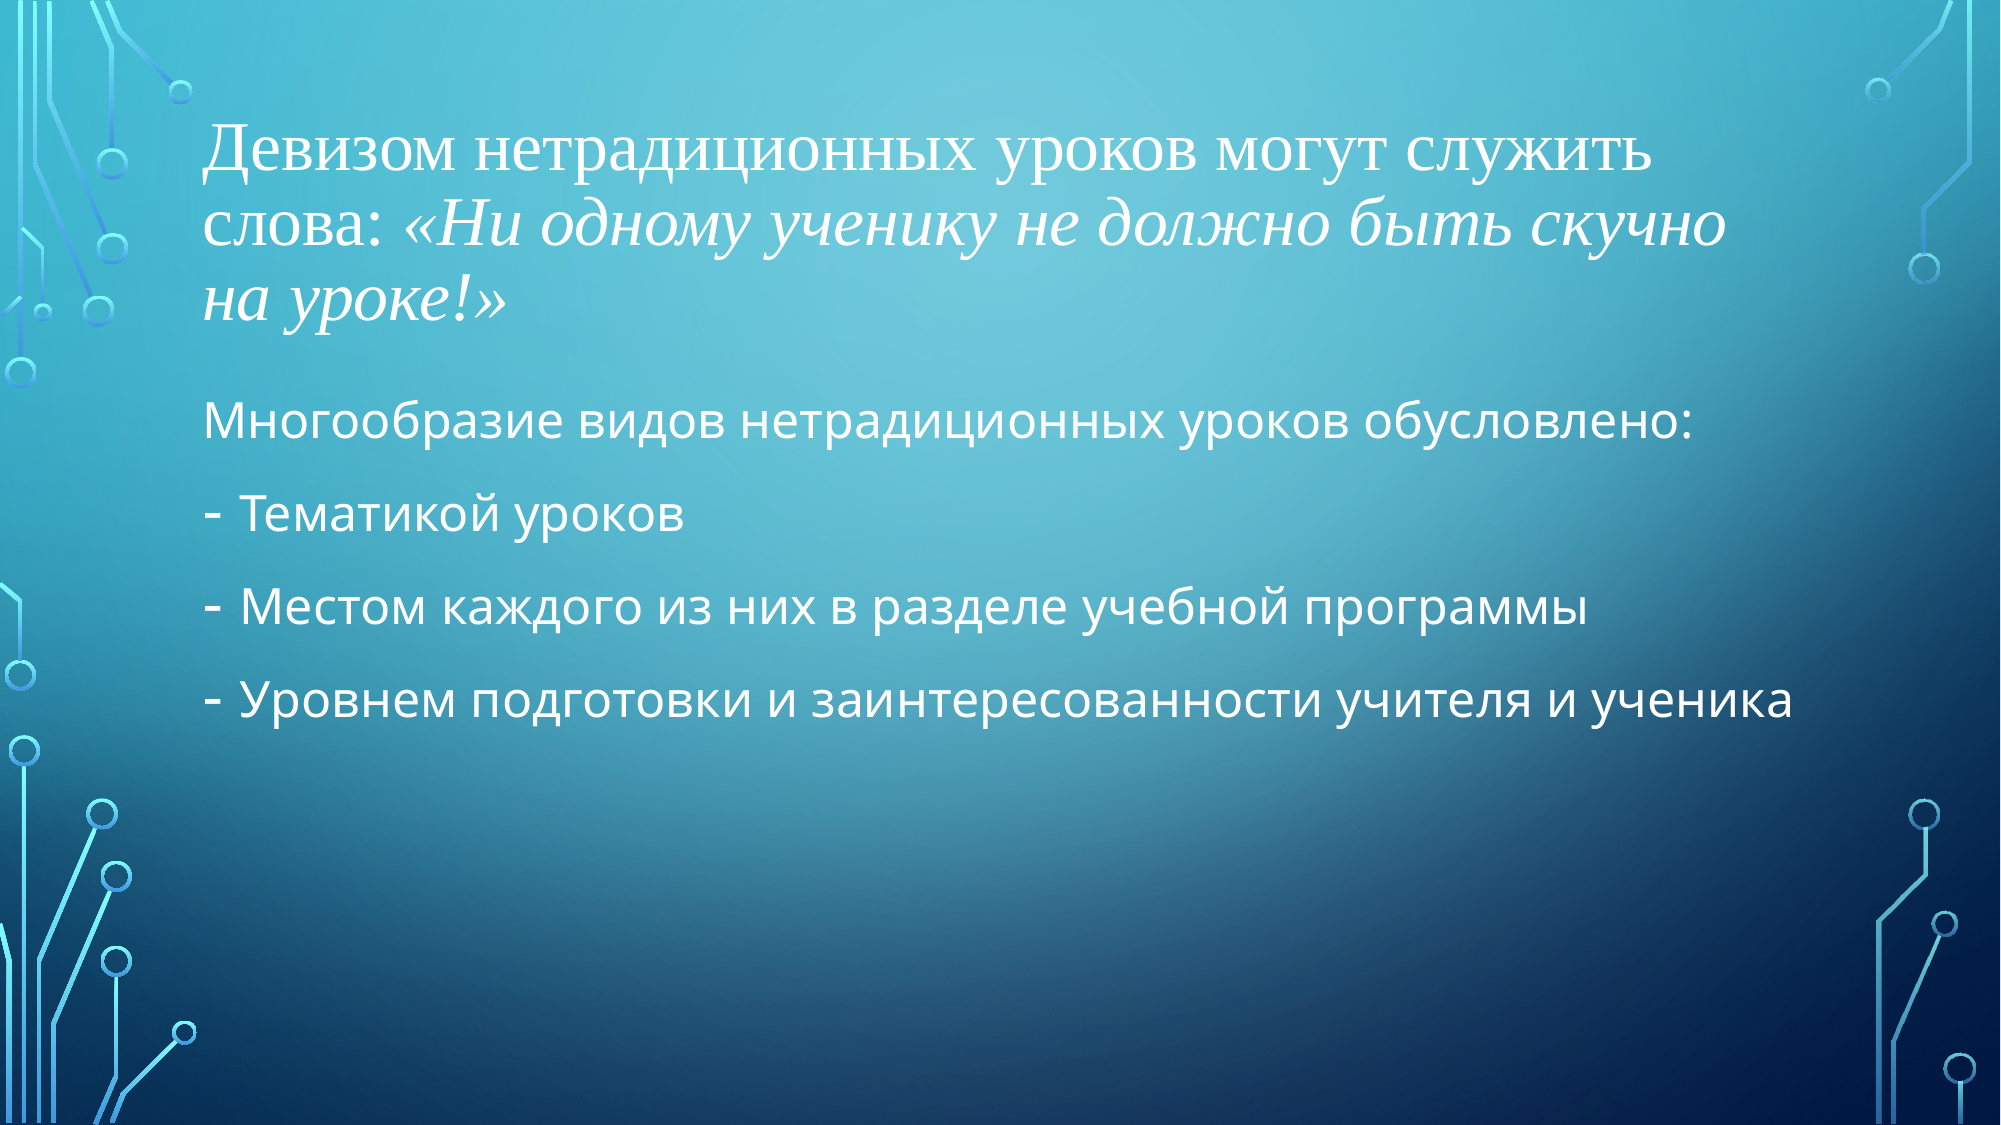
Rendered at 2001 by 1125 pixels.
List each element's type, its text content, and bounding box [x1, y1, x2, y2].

title Девизом нетрадиционных уроков могут служить слова: «Ни одному ученику не должно быть скучно на уроке!» [187, 101, 1813, 344]
list Многообразие видов нетрадиционных уроков обусловлено: Тематикой уроков Местом каждого из них в разделе учебной программы Уровнем подготовки и заинтересованности учителя и ученика [187, 369, 1813, 950]
